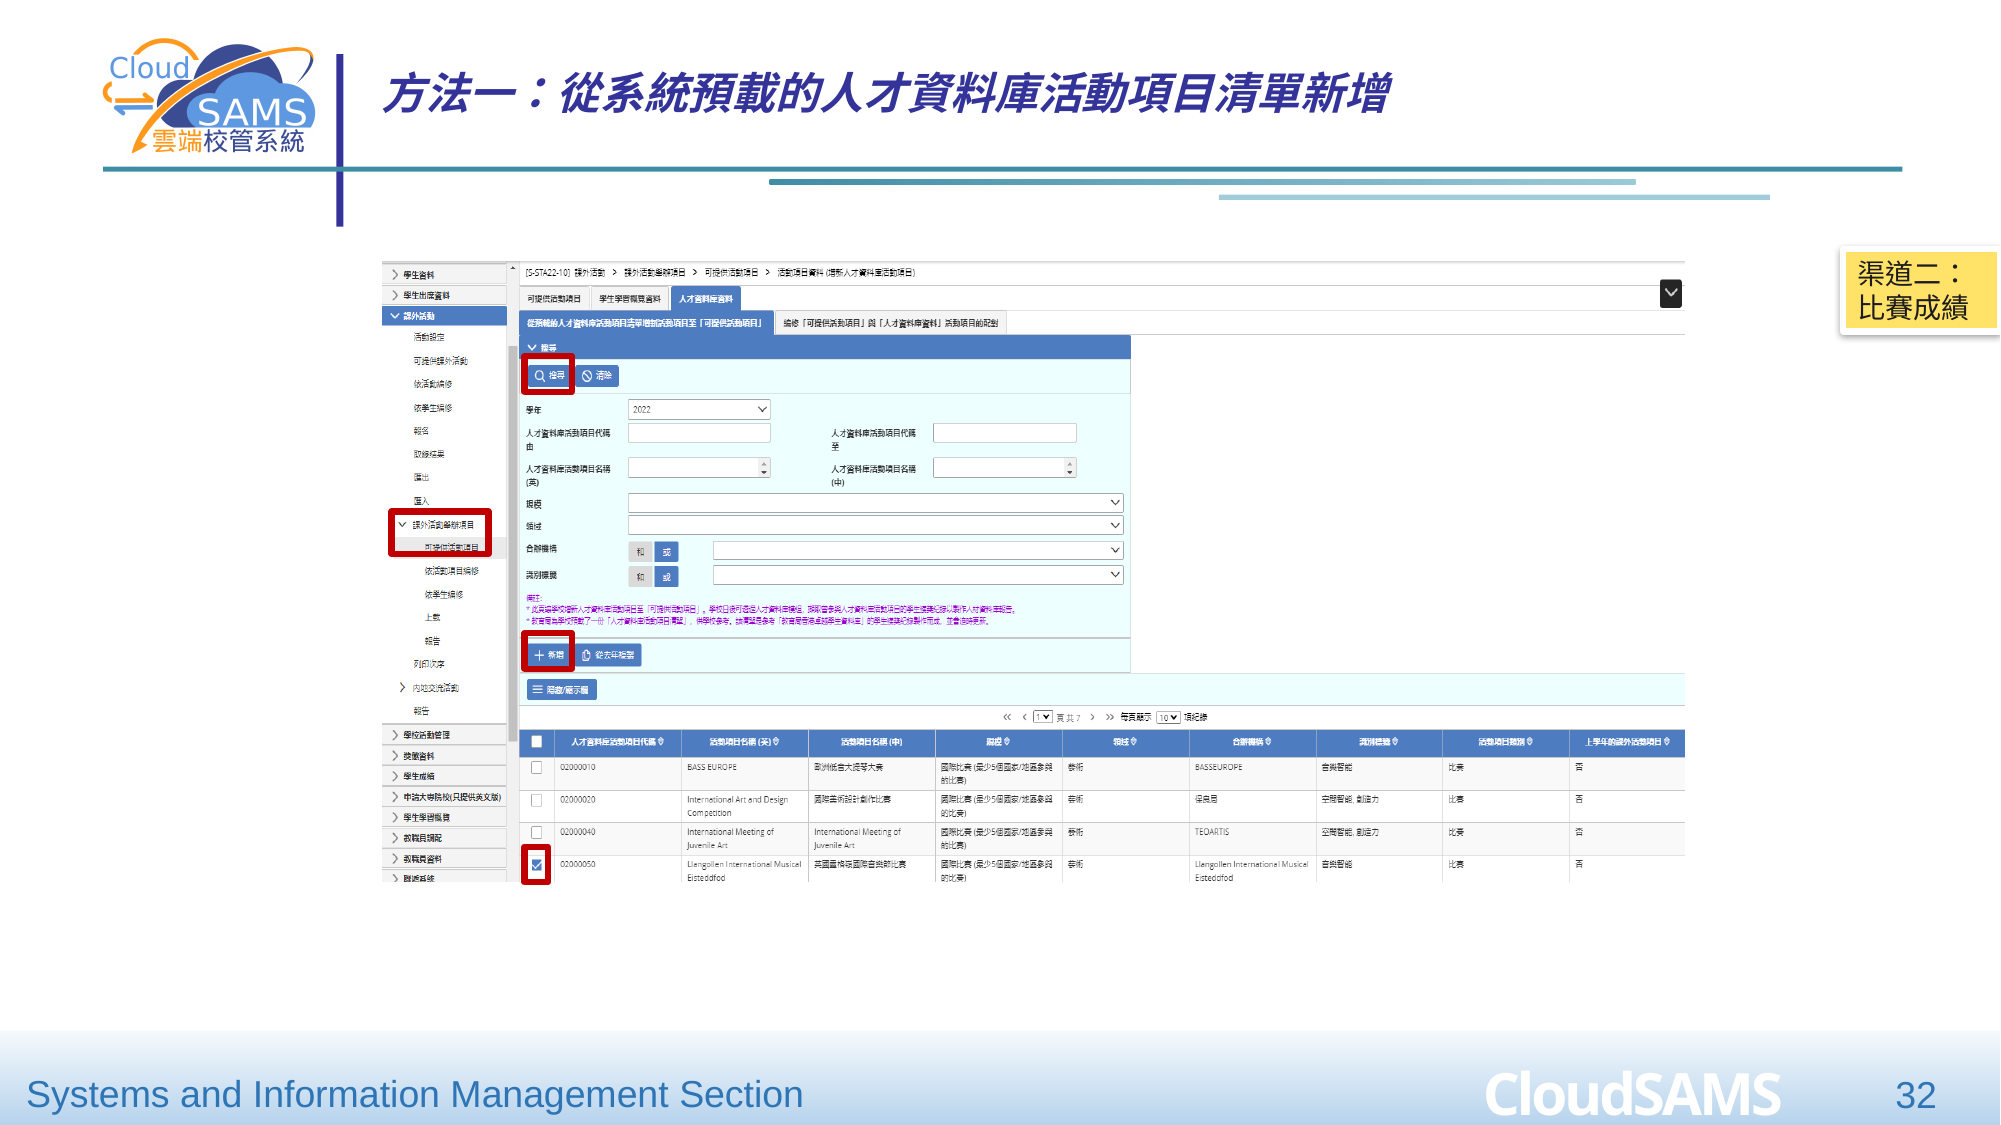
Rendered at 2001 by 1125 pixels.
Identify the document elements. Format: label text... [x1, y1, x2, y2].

picture [382, 261, 1685, 882]
slide_number 32 [1755, 1063, 1952, 1125]
picture [87, 7, 349, 175]
text_box 渠道二：比賽成績 [1840, 246, 2000, 335]
text_box 方法一：從系統預載的人才資料庫活動項目清單新增 [366, 110, 1542, 236]
